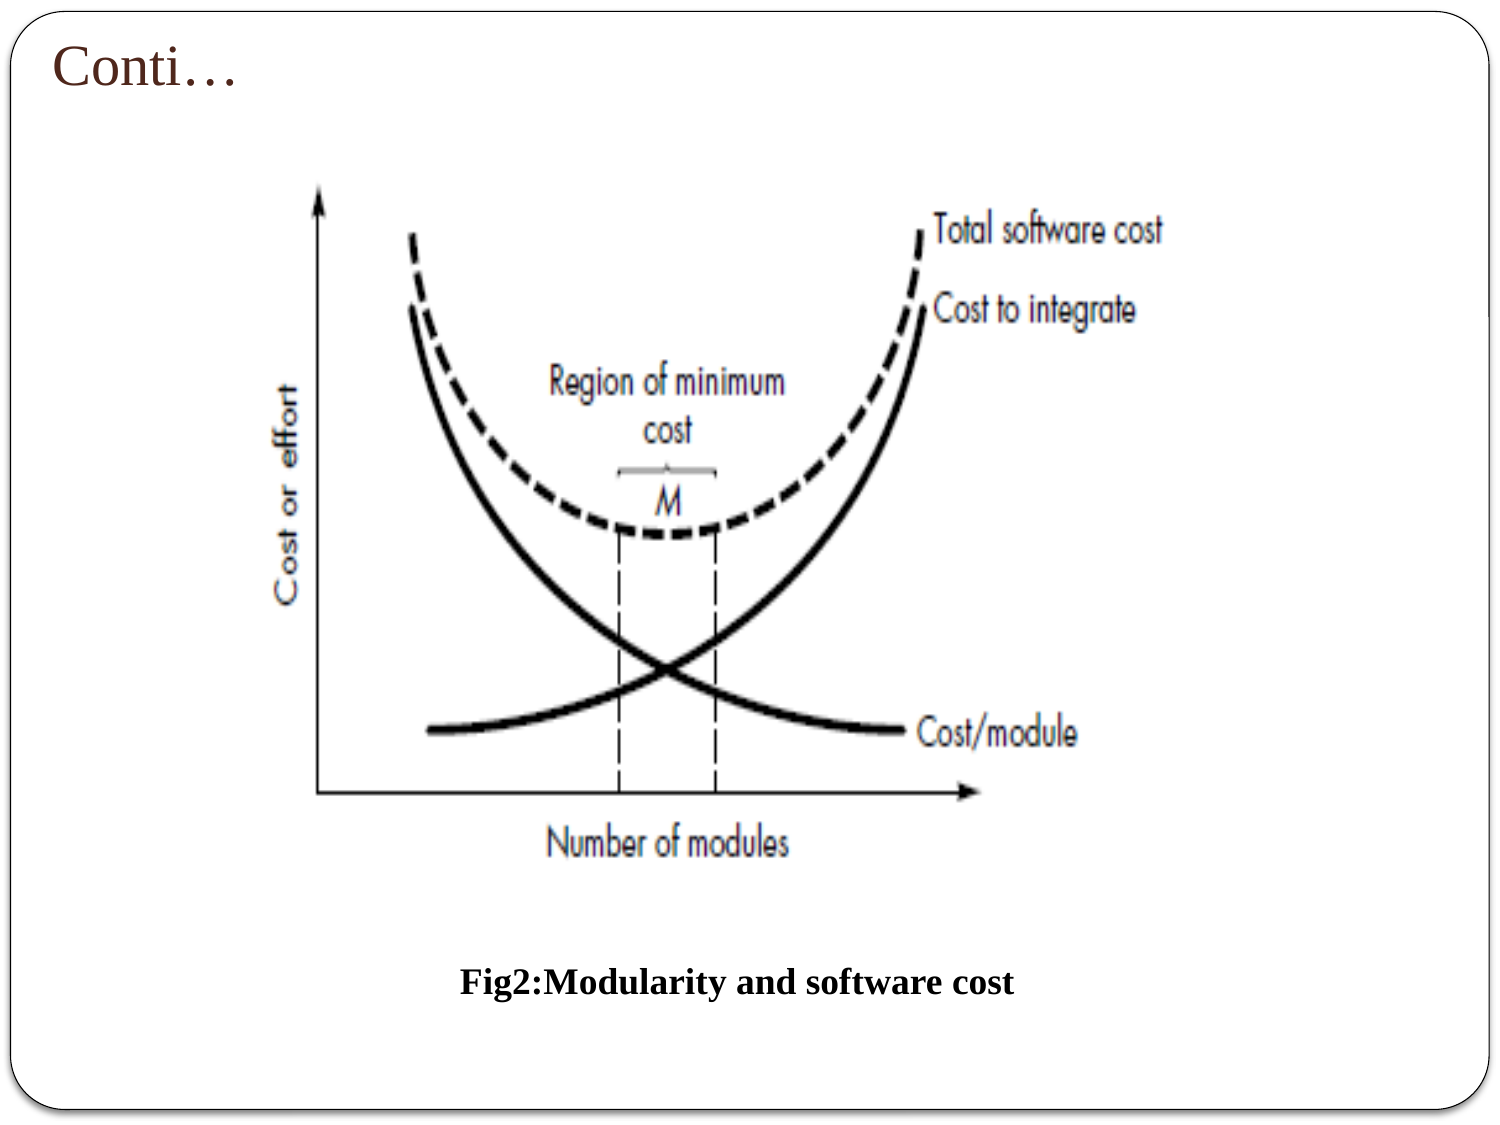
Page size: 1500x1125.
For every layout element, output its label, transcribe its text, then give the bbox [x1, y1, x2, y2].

text_box Fig2:Modularity and software cost [362, 949, 1113, 1010]
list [224, 149, 1238, 901]
title Conti… [37, 0, 1463, 113]
